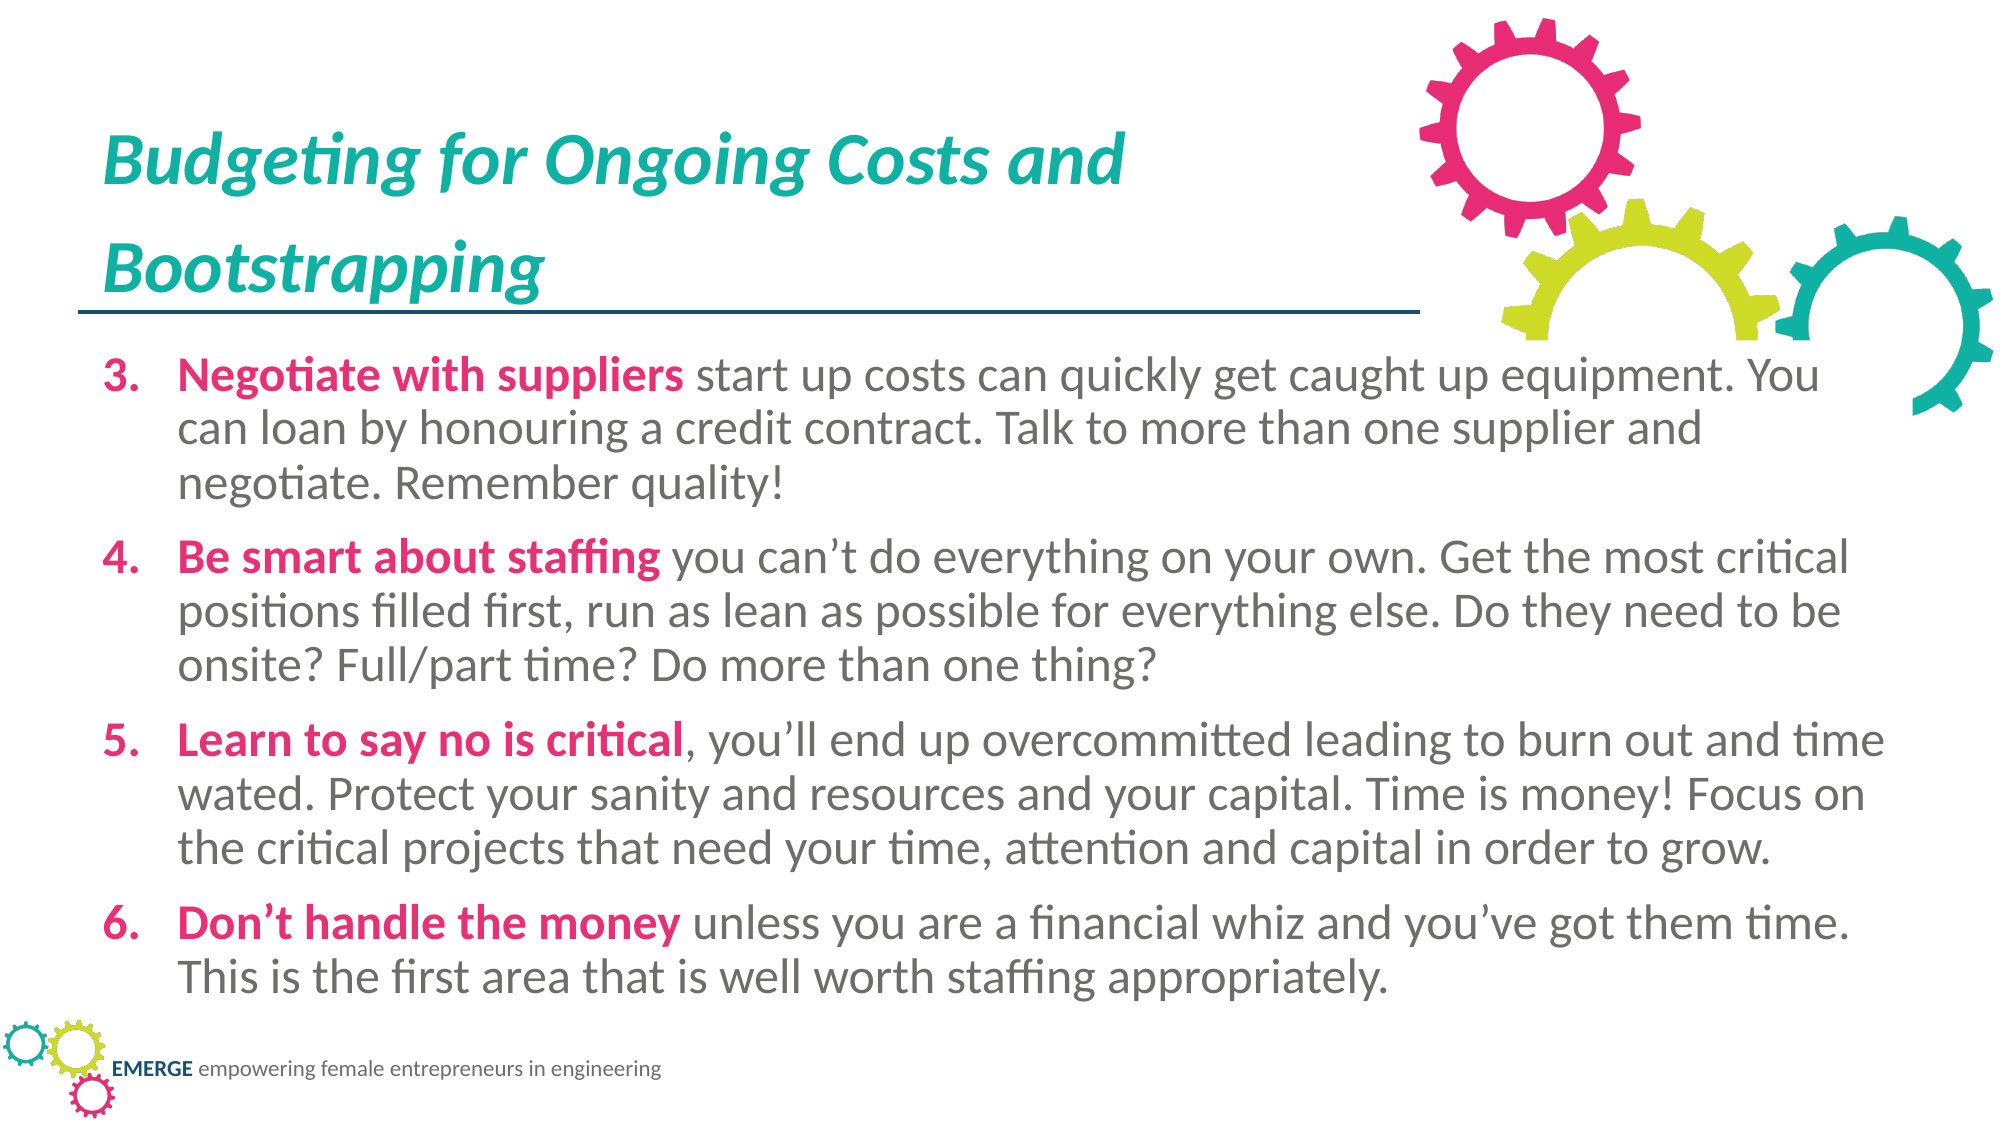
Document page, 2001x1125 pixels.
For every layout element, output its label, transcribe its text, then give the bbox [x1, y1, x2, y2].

list Negotiate with suppliers start up costs can quickly get caught up equipment. You can loan by honouring a credit contract. Talk to more than one supplier and negotiate. Remember quality! Be smart about staffing you can’t do everything on your own. Get the most critical positions filled first, run as lean as possible for everything else. Do they need to be onsite? Full/part time? Do more than one thing? Learn to say no is critical, you’ll end up overcommitted leading to burn out and time wated. Protect your sanity and resources and your capital. Time is money! Focus on the critical projects that need your time, attention and capital in order to grow. Don’t handle the money unless you are a financial whiz and you’ve got them time. This is the first area that is well worth staffing appropriately. [87, 340, 1913, 993]
picture [1366, 0, 2001, 442]
text_box Budgeting for Ongoing Costs and Bootstrapping [87, 84, 1366, 317]
picture [0, 992, 134, 1125]
